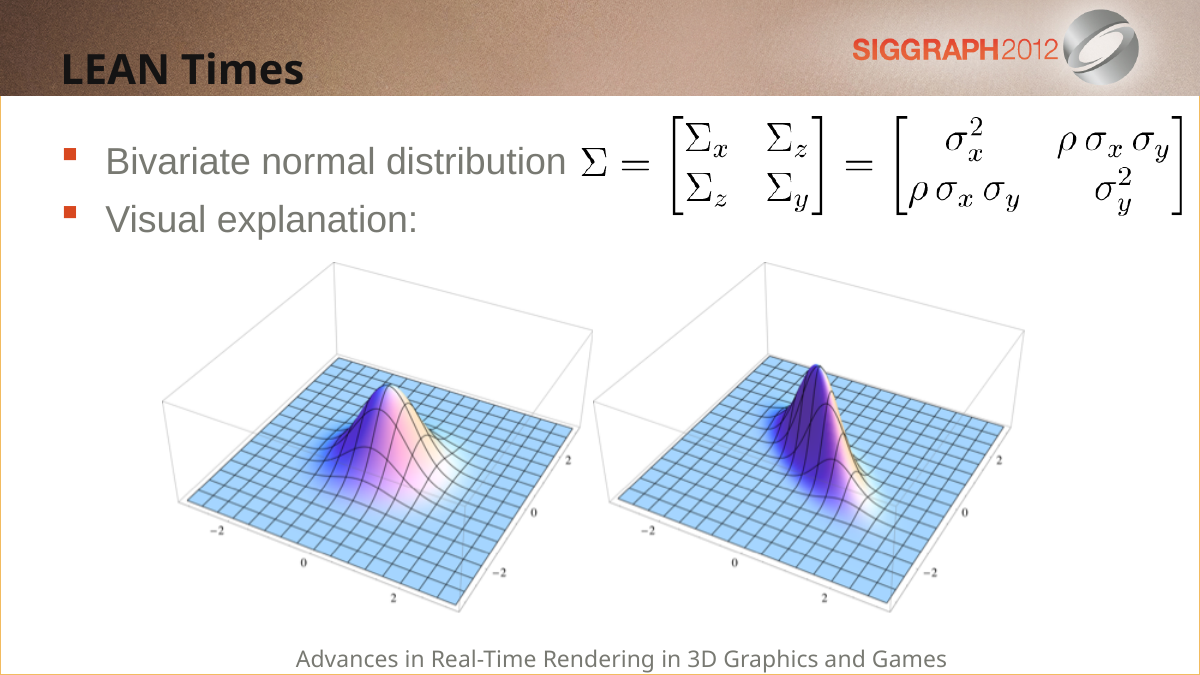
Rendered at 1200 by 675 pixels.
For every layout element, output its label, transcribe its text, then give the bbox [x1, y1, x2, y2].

list Bivariate normal distribution Visual explanation: [45, 125, 1163, 638]
text_box LEAN Times [48, 37, 1090, 100]
picture [581, 116, 1182, 217]
picture [162, 262, 1026, 613]
picture [0, 0, 1200, 96]
